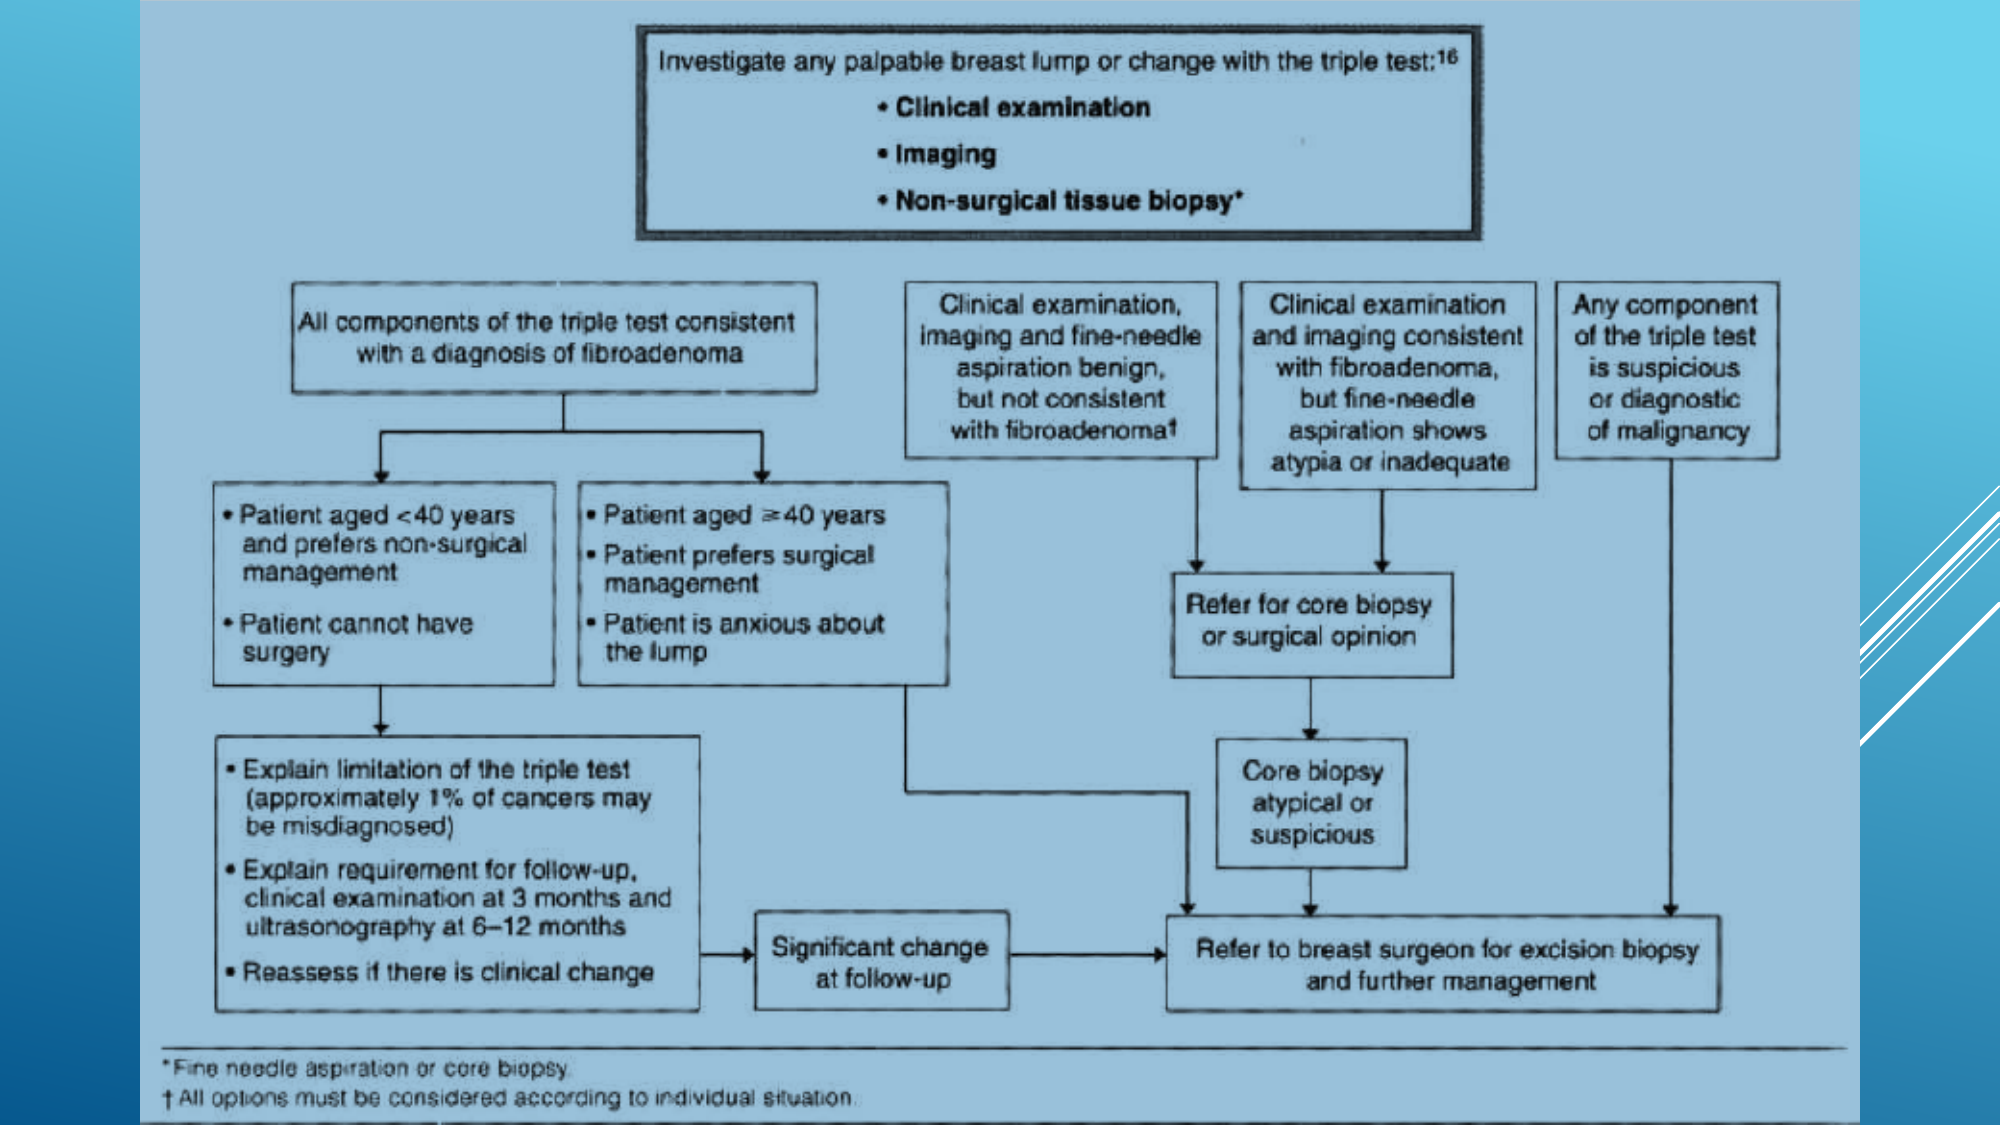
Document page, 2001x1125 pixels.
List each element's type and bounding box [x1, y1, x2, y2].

picture [140, 0, 1860, 1125]
